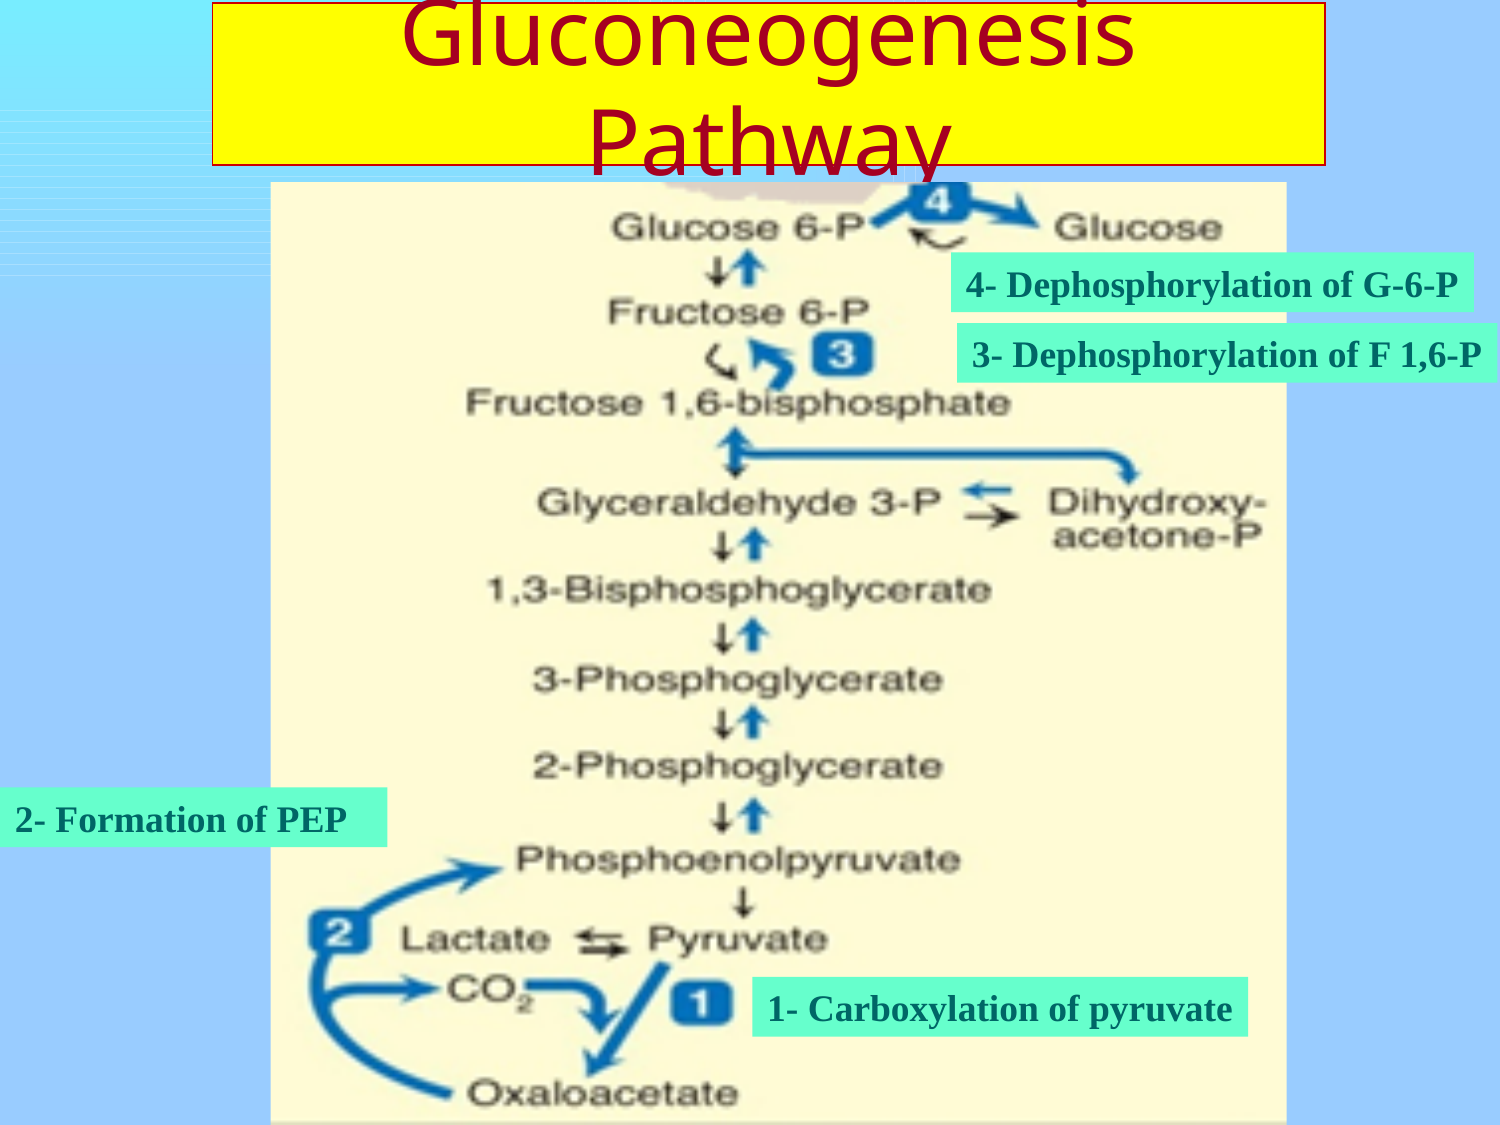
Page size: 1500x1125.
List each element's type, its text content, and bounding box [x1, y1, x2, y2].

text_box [0, 182, 1500, 1125]
title Gluconeogenesis Pathway [212, 2, 1326, 166]
